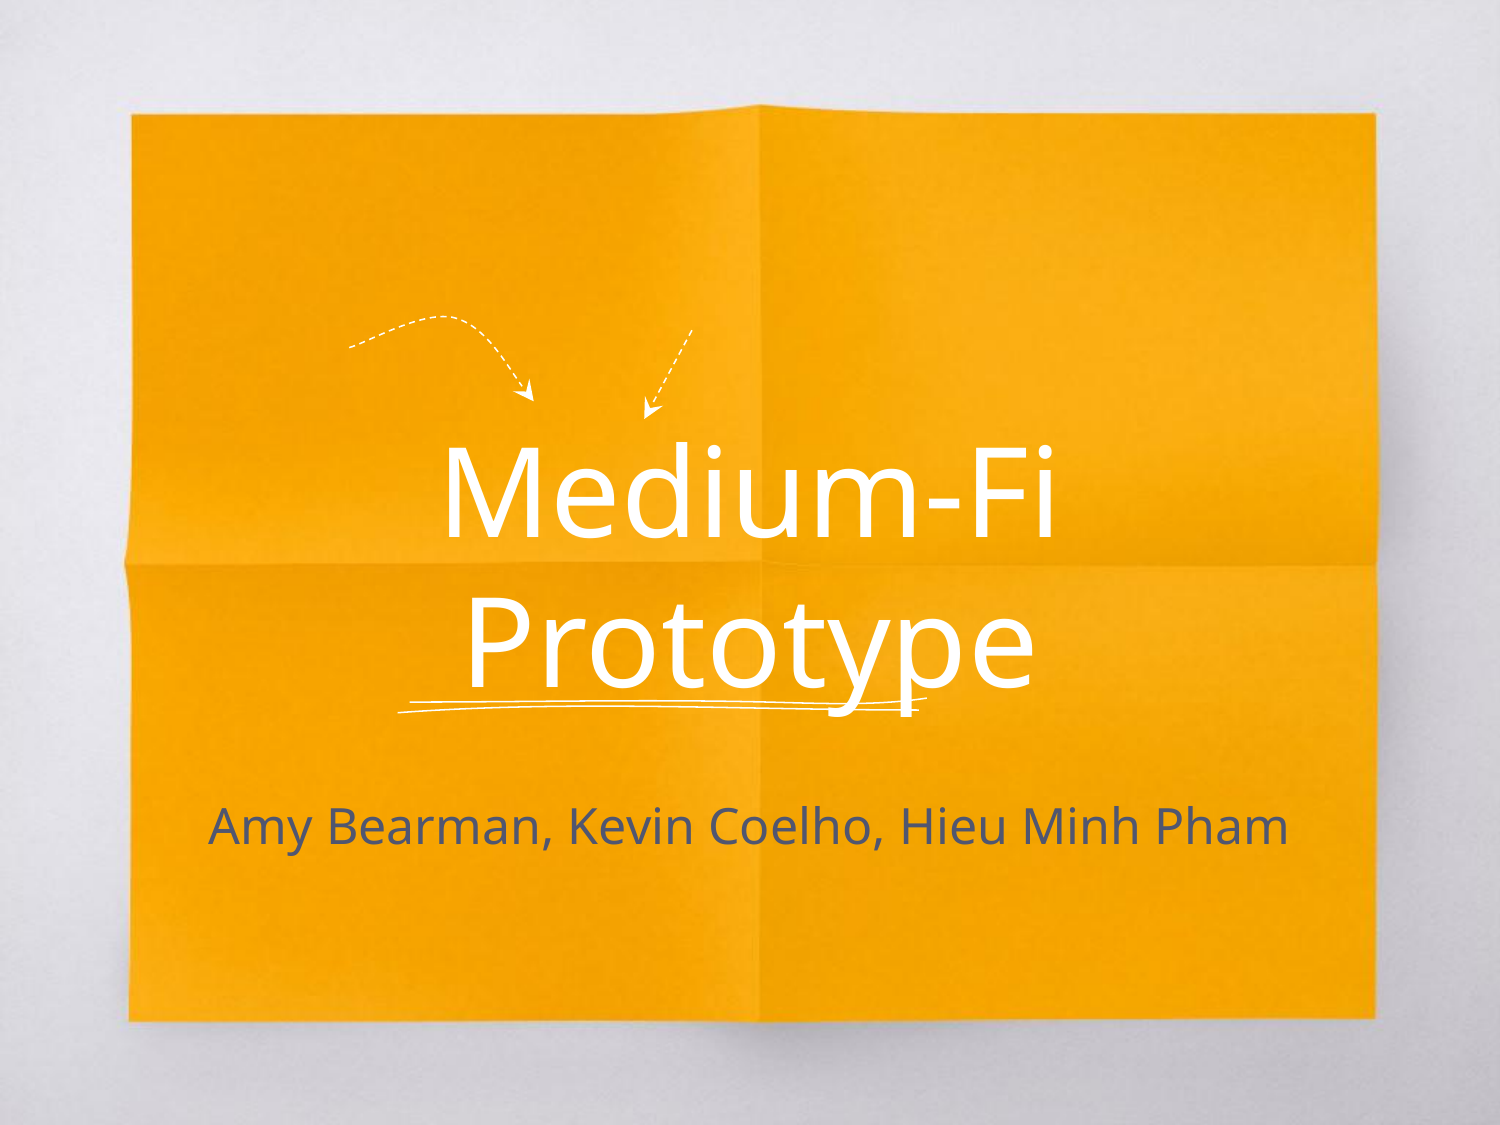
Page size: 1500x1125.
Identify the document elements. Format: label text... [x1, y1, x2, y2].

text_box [644, 329, 693, 420]
text_box [349, 316, 534, 402]
subtitle Amy Bearman, Kevin Coelho, Hieu Minh Pham [183, 779, 1317, 952]
title Medium-Fi Prototype [267, 435, 1233, 690]
text_box [409, 698, 927, 704]
picture [0, 0, 1500, 1125]
text_box [397, 706, 919, 713]
